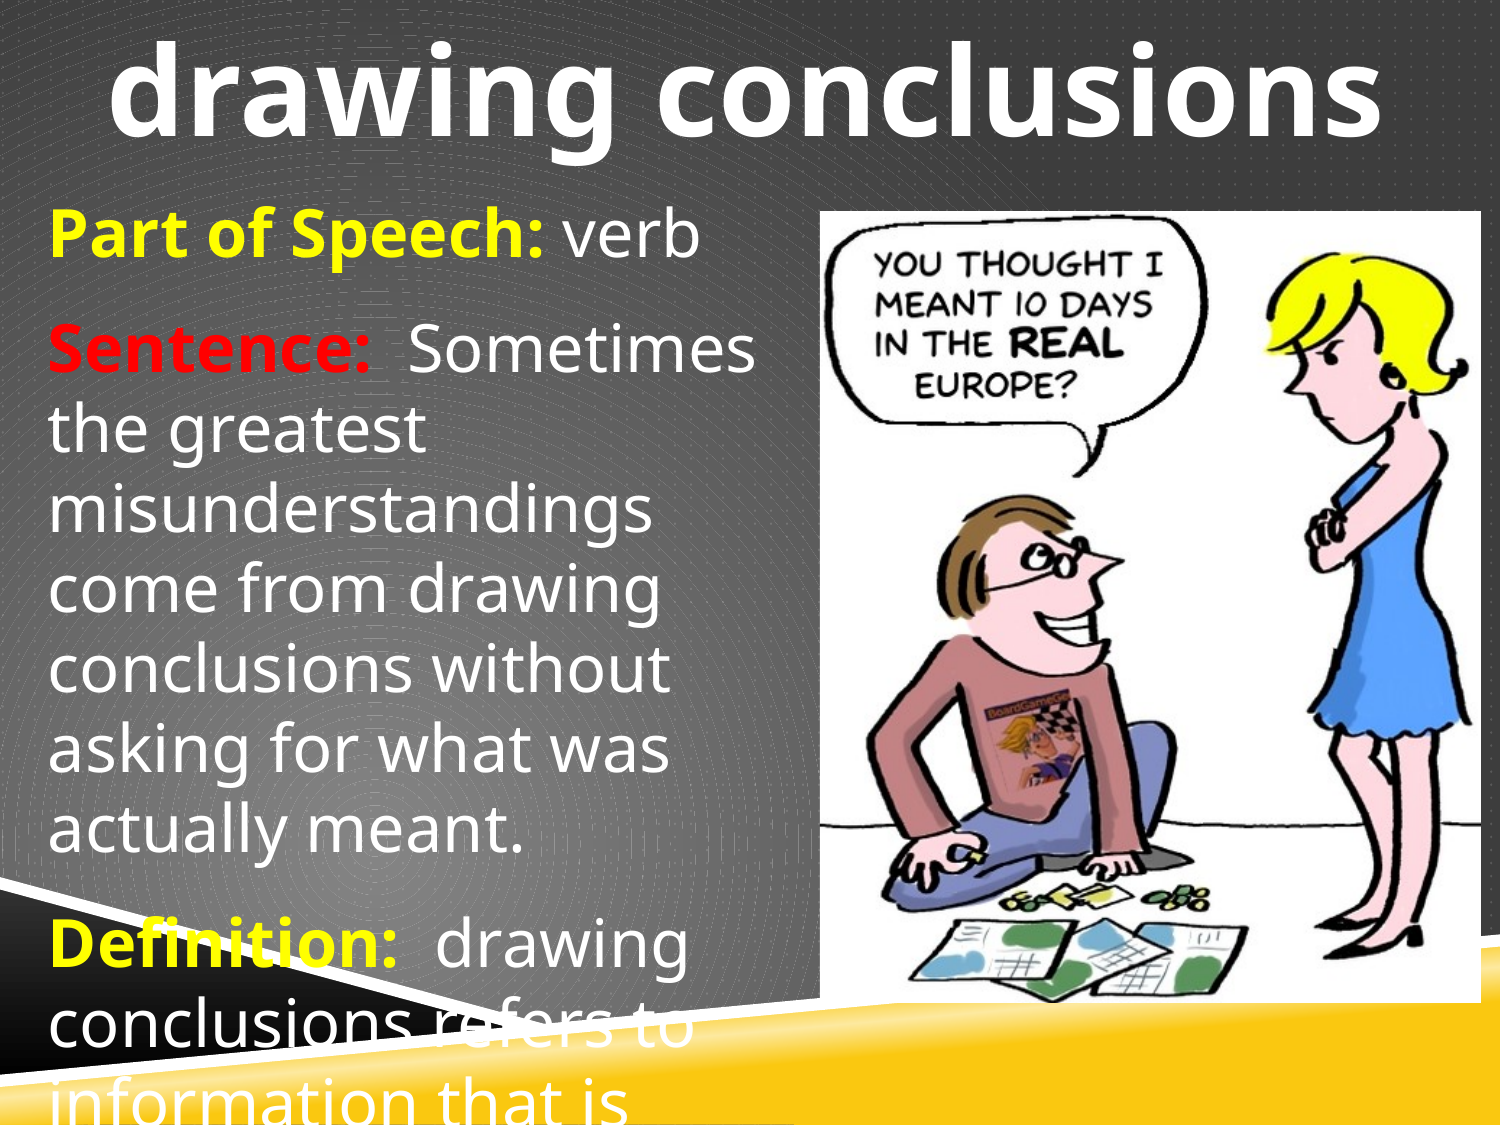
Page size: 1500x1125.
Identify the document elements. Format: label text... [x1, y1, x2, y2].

picture [819, 211, 1482, 1004]
text_box Part of Speech: verb Sentence: Sometimes the greatest misunderstandings come from drawing conclusions without asking for what was actually meant. Definition: drawing conclusions refers to information that is implied or inferred. [32, 183, 833, 1125]
text_box drawing conclusions [77, 4, 1415, 211]
